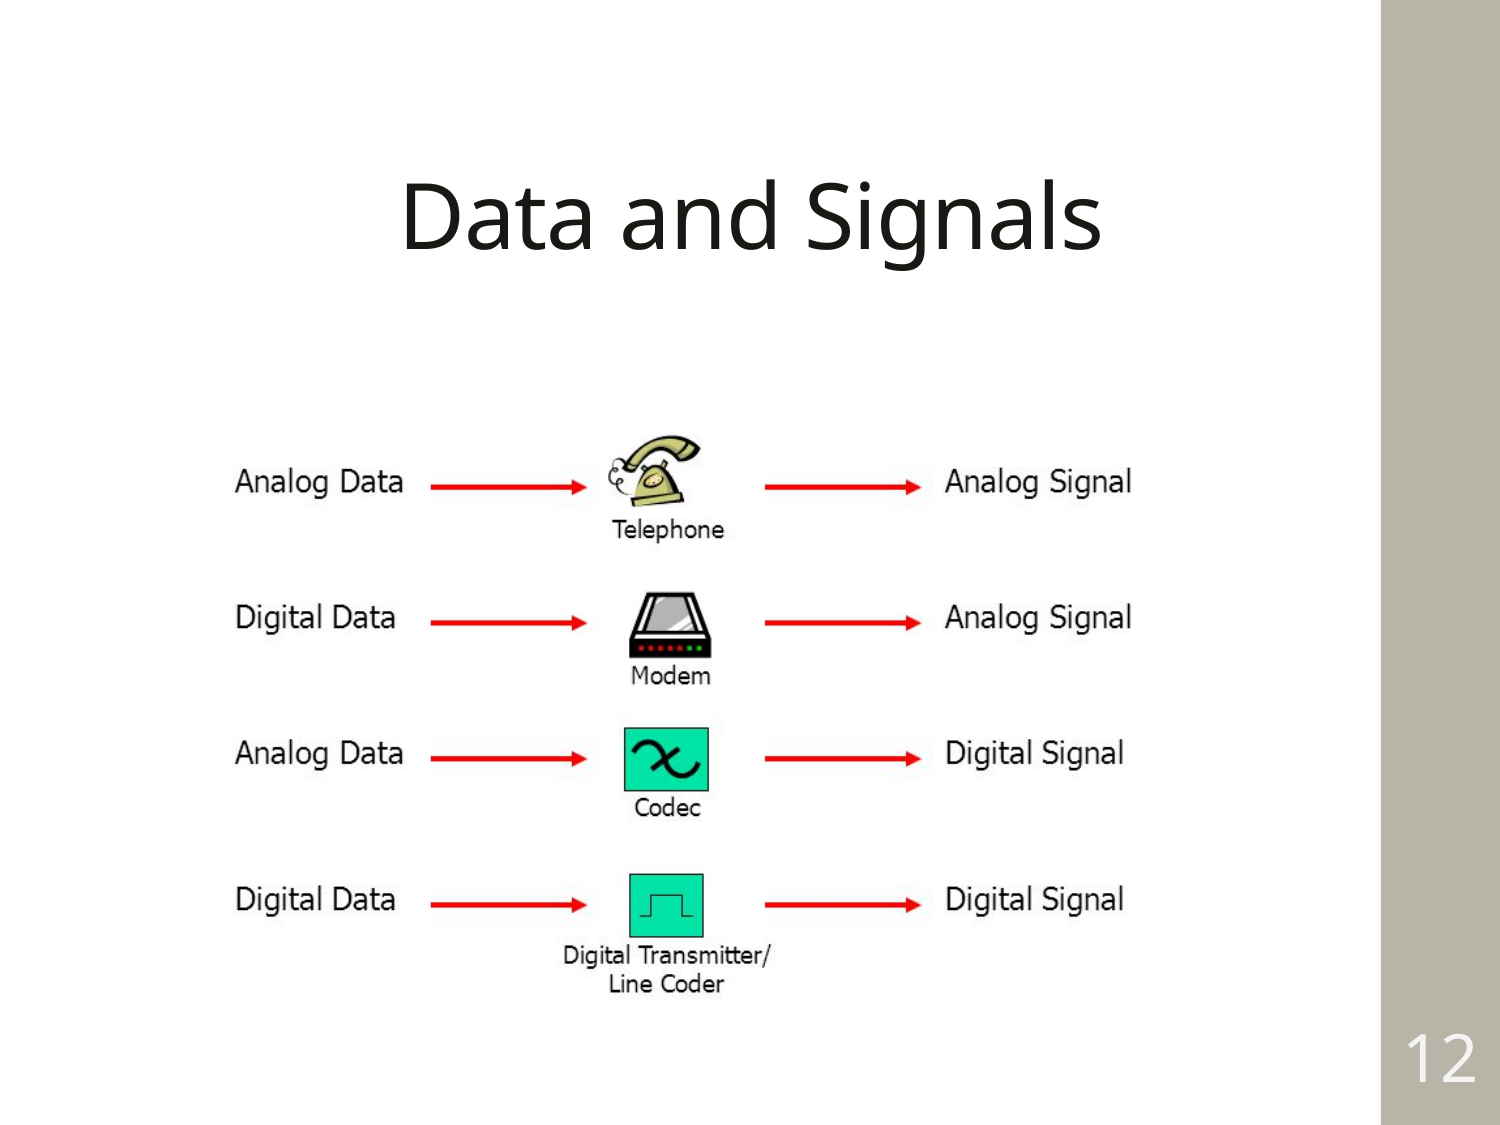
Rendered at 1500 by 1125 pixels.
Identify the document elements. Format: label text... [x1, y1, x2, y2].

slide_number 12 [1384, 1012, 1498, 1110]
picture [76, 432, 1329, 1032]
title Data and Signals [155, 60, 1348, 278]
